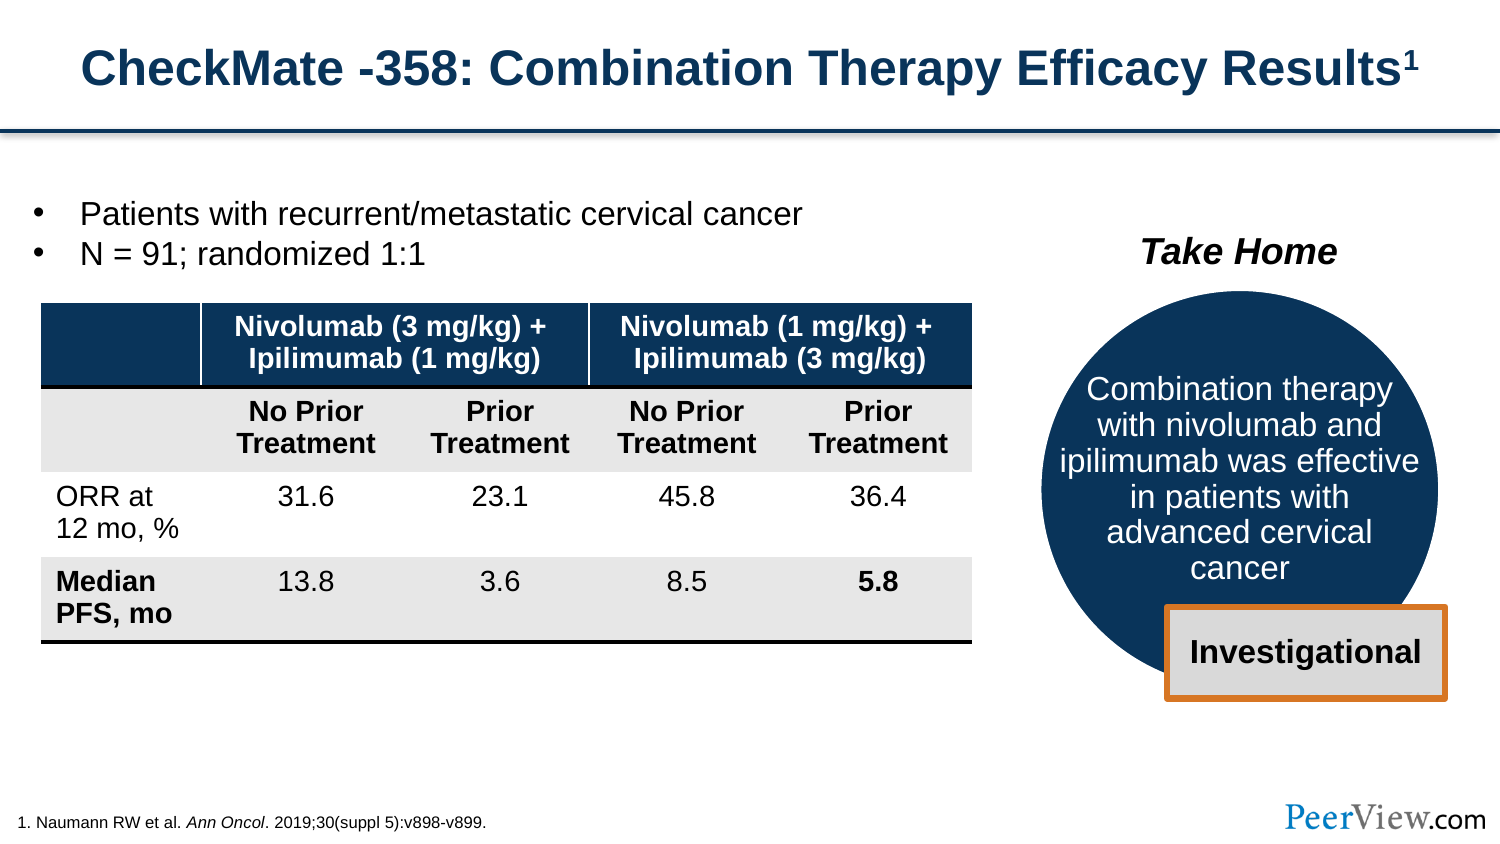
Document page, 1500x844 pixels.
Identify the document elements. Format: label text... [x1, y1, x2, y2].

table_cell 3.6 [411, 557, 589, 640]
footer 1. Naumann RW et al. Ann Oncol. 2019;30(suppl 5):v898-v899. [9, 792, 1285, 832]
table_cell 8.5 [589, 557, 785, 640]
table_cell 5.8 [785, 557, 972, 640]
picture [1270, 786, 1500, 844]
table_cell [41, 389, 201, 472]
text_box Investigational [1167, 692, 1446, 699]
table_cell Prior Treatment [411, 389, 589, 472]
table_cell Prior Treatment [785, 389, 972, 472]
table_cell 23.1 [411, 472, 589, 557]
text_box Patients with recurrent/metastatic cervical cancer N = 91; randomized 1:1 [18, 184, 1057, 280]
table_cell ORR at 12 mo, % [41, 472, 201, 557]
table_cell 36.4 [785, 472, 972, 557]
table_cell Median PFS, mo [41, 557, 201, 640]
table_cell No Prior Treatment [201, 389, 411, 472]
table_header Nivolumab (3 mg/kg) + Ipilimumab (1 mg/kg) [202, 303, 588, 385]
table_cell 45.8 [589, 472, 785, 557]
table_cell 31.6 [201, 472, 411, 557]
table_header [41, 303, 200, 385]
table_header Nivolumab (1 mg/kg) + Ipilimumab (3 mg/kg) [590, 303, 972, 385]
text_box Take Home [1124, 220, 1353, 280]
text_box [1039, 288, 1441, 691]
table_cell 13.8 [201, 557, 411, 640]
title CheckMate -358: Combination Therapy Efficacy Results1 [15, 4, 1485, 127]
table_cell No Prior Treatment [589, 389, 785, 472]
